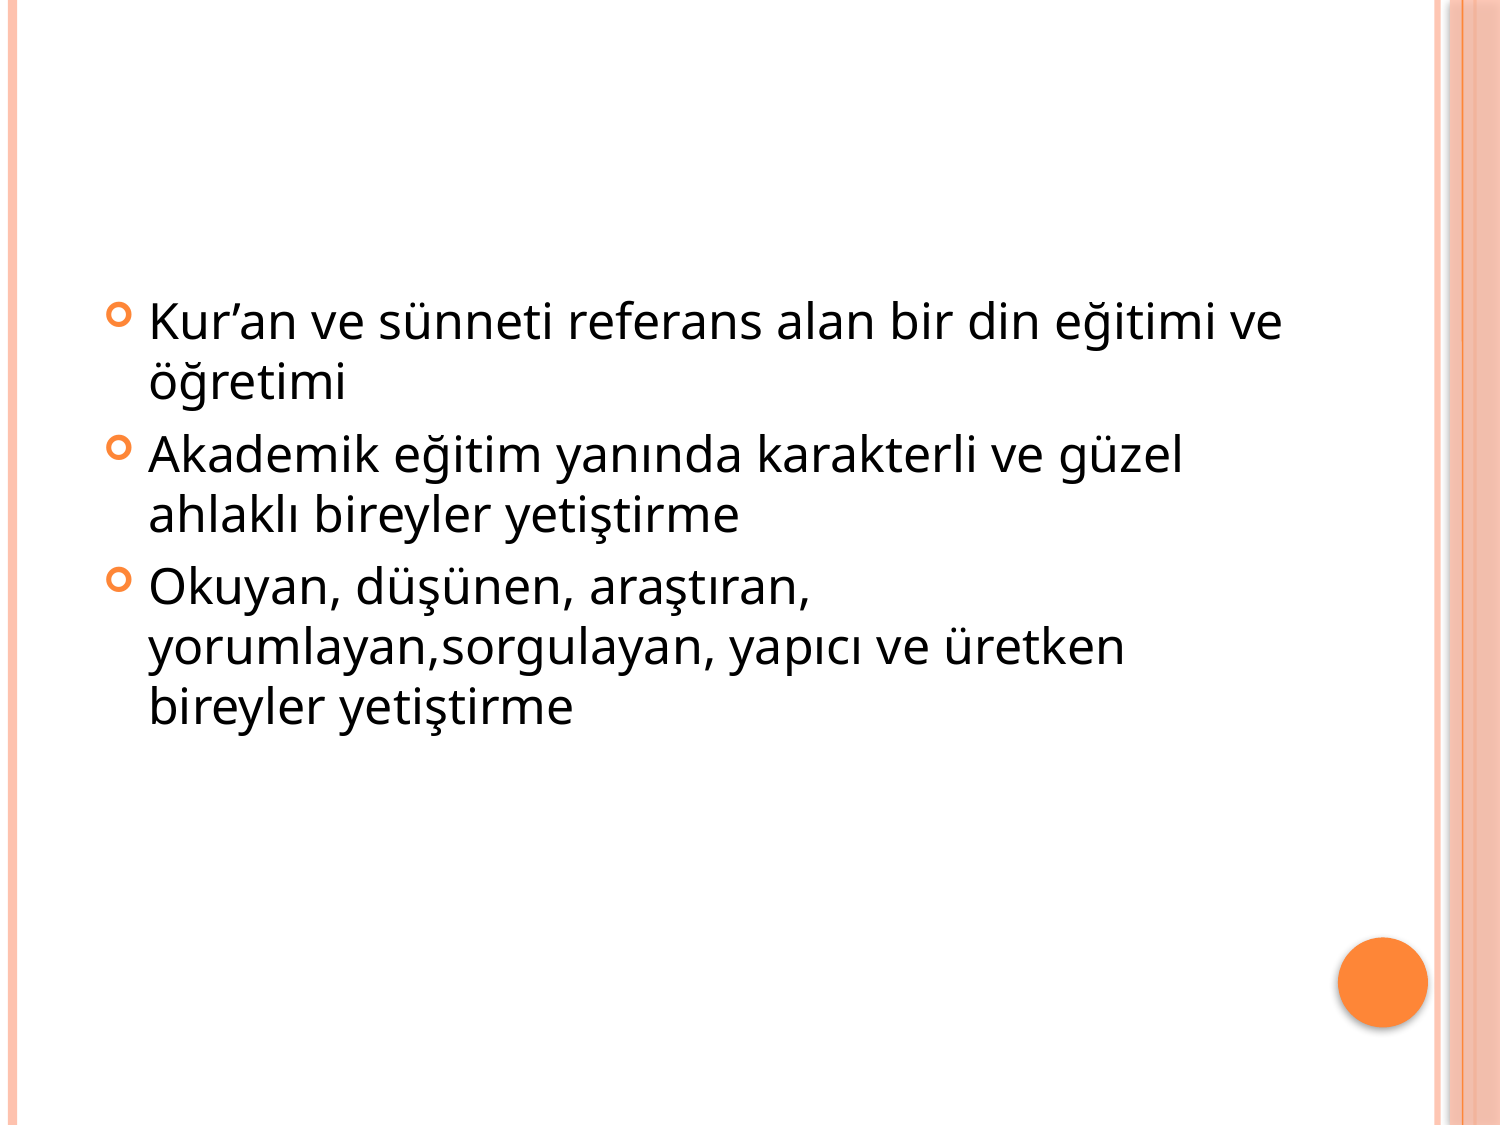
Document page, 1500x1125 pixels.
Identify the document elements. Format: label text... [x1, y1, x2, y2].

list Kur’an ve sünneti referans alan bir din eğitimi ve öğretimi Akademik eğitim yanında karakterli ve güzel ahlaklı bireyler yetiştirme Okuyan, düşünen, araştıran, yorumlayan,sorgulayan, yapıcı ve üretken bireyler yetiştirme [88, 137, 1314, 937]
